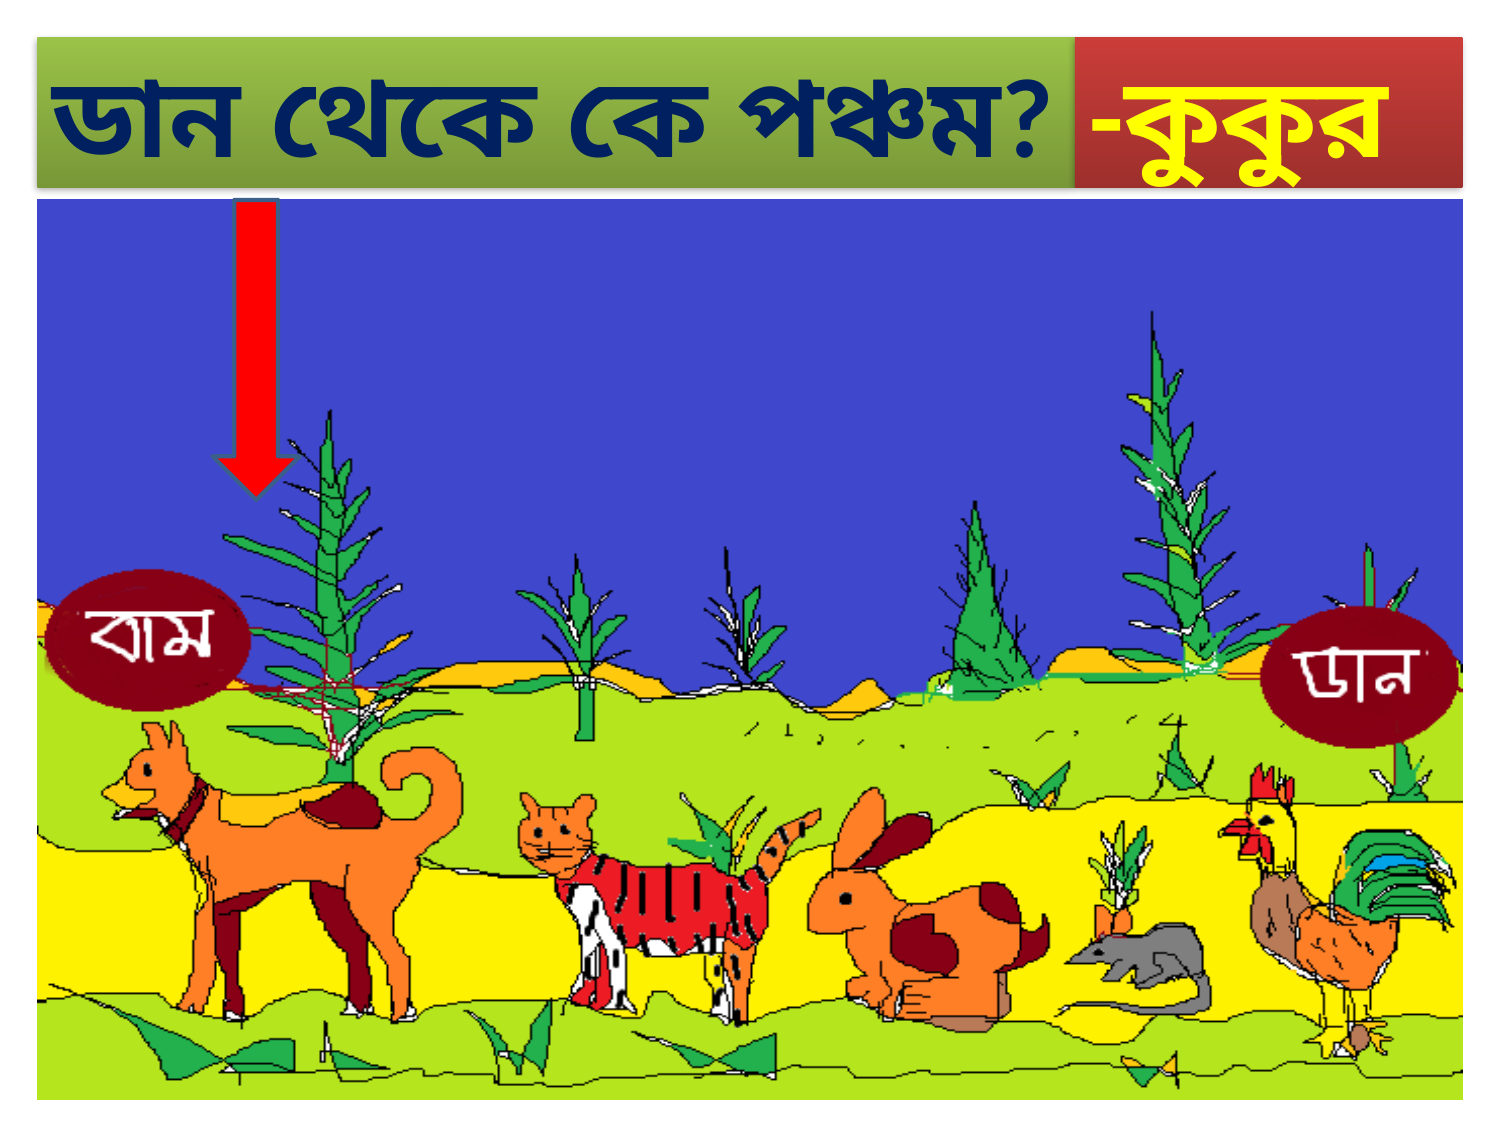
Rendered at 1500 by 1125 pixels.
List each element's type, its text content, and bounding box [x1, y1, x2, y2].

text_box ডান থেকে কে পঞ্চম? [37, 37, 1073, 188]
picture [37, 199, 1463, 1101]
text_box -কুকুর [1074, 37, 1463, 188]
